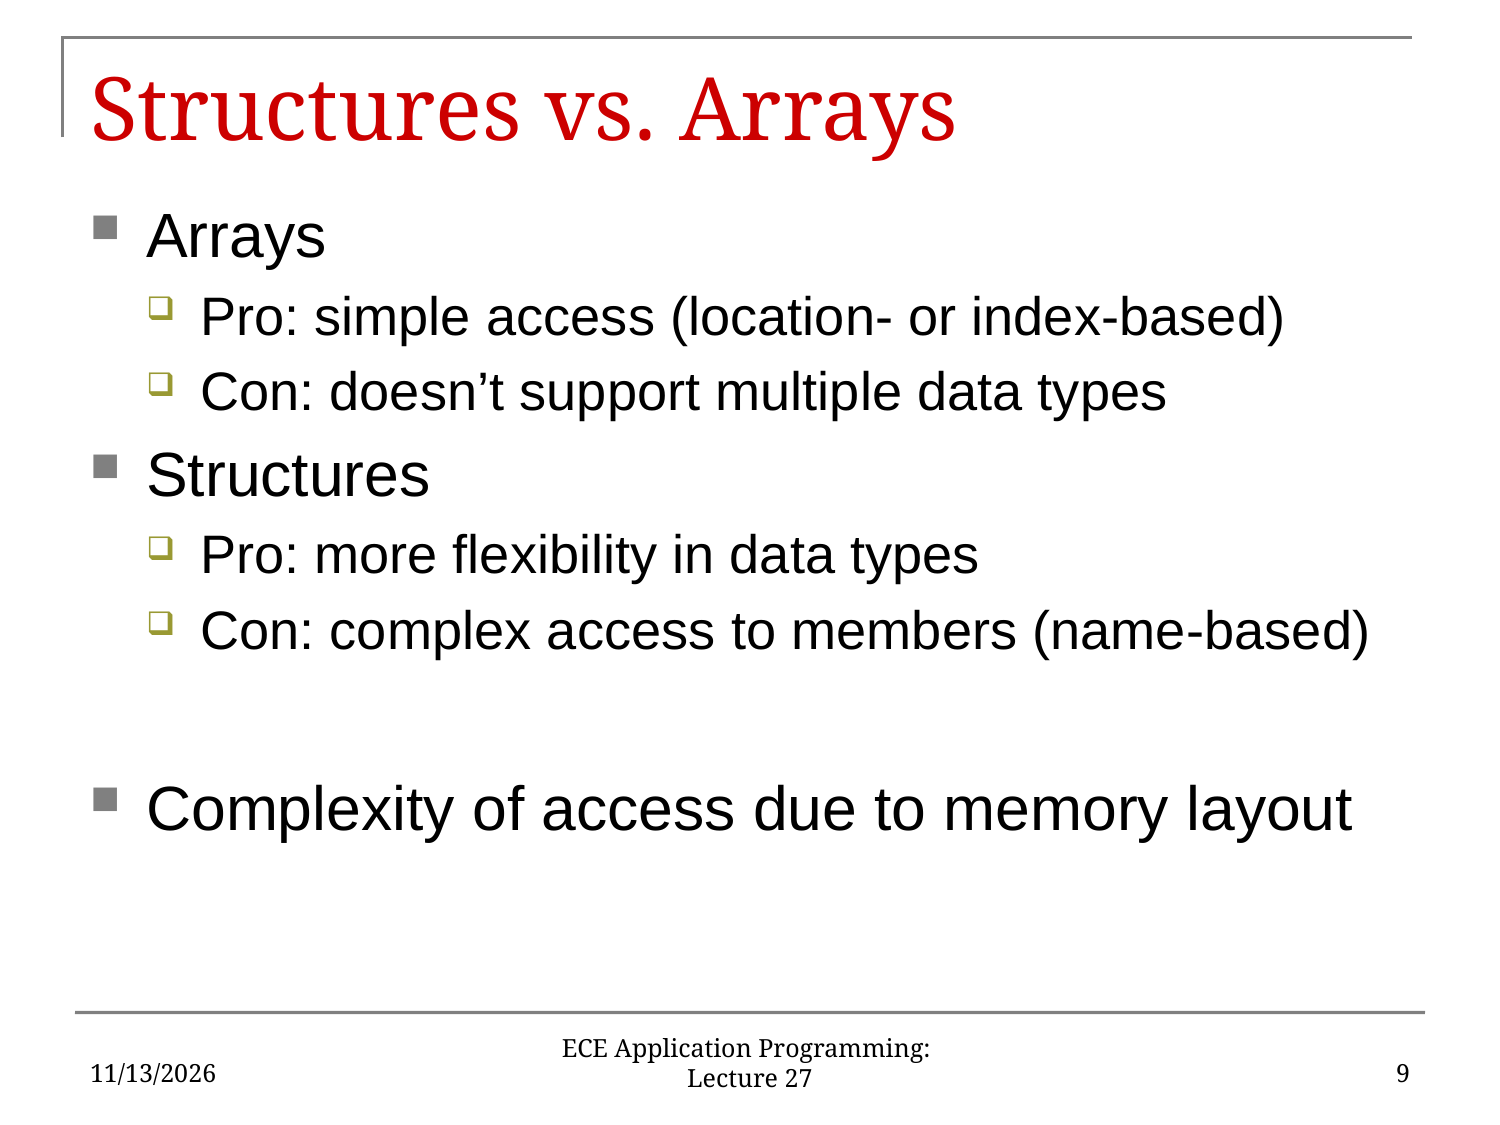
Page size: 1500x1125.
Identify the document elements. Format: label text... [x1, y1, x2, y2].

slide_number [74, 1023, 426, 1100]
list Arrays Pro: simple access (location- or index-based) Con: doesn’t support multiple data types Structures Pro: more flexibility in data types Con: complex access to members (name-based) Complexity of access due to memory layout [75, 187, 1425, 1006]
footer ECE Application Programming: Lecture 27 [512, 1024, 988, 1101]
title Structures vs. Arrays [75, 45, 1425, 163]
slide_number 9 [1074, 1023, 1426, 1100]
